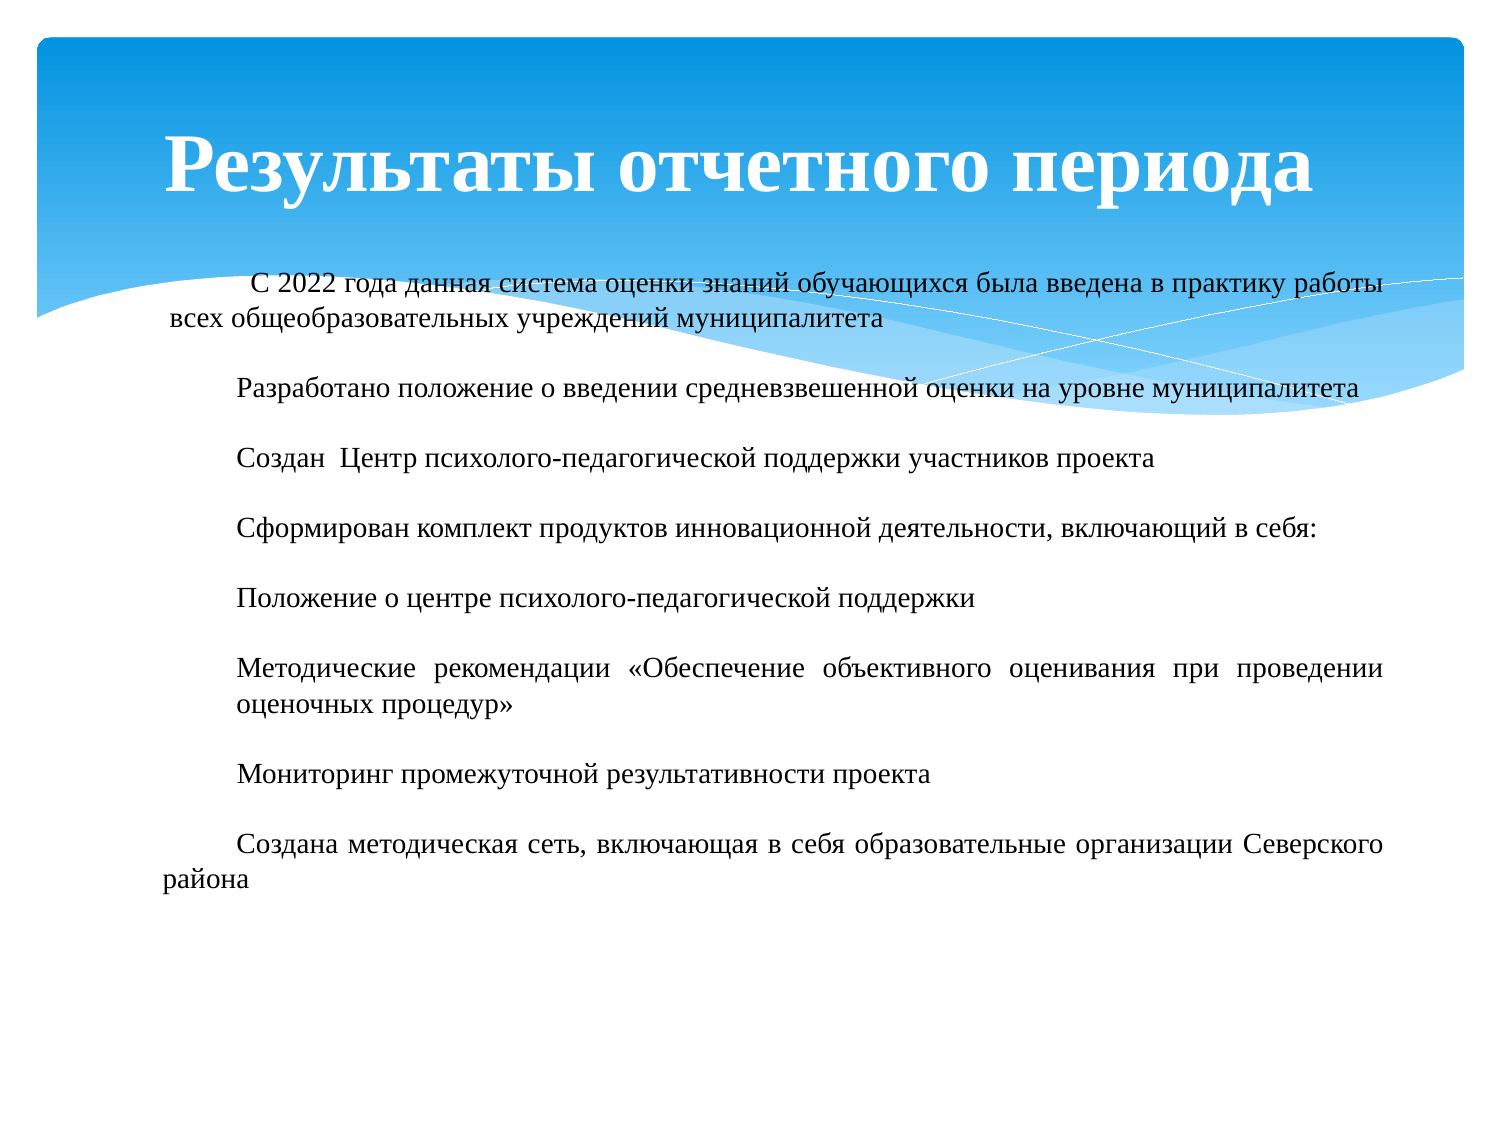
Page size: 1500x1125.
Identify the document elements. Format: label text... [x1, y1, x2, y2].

list С 2022 года данная система оценки знаний обучающихся была введена в практику работы всех общеобразовательных учреждений муниципалитета Разработано положение о введении средневзвешенной оценки на уровне муниципалитета Создан Центр психолого-педагогической поддержки участников проекта Сформирован комплект продуктов инновационной деятельности, включающий в себя: Положение о центре психолого-педагогической поддержки Методические рекомендации «Обеспечение объективного оценивания при проведении оценочных процедур» Мониторинг промежуточной результативности проекта Создана методическая сеть, включающая в себя образовательные организации Северского района [147, 261, 1400, 976]
title Результаты отчетного периода [75, 55, 1425, 261]
